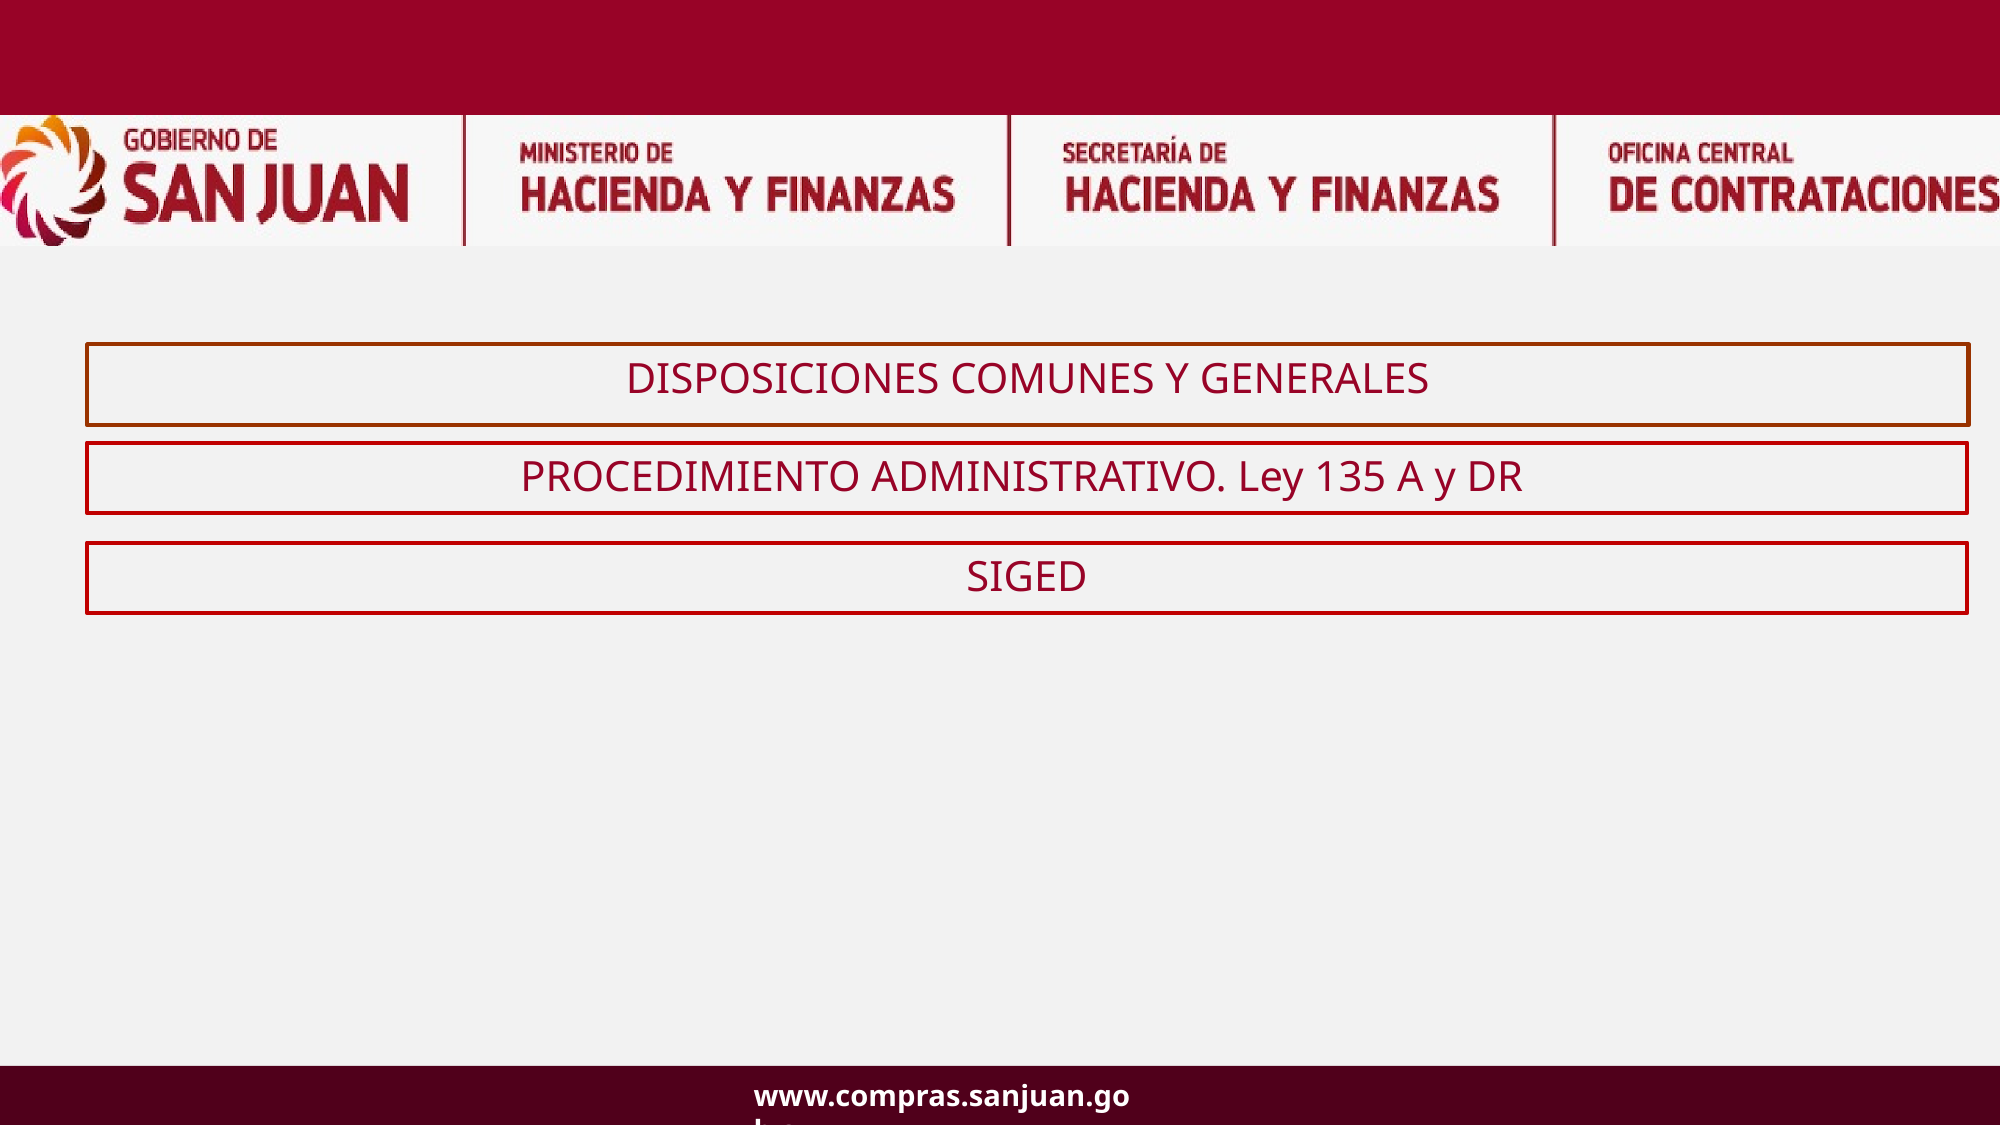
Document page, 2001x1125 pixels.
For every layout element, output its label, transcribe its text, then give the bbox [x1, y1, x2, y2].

text_box [0, 1065, 2000, 1125]
text_box SIGED [87, 542, 1968, 614]
picture [0, 115, 2000, 246]
text_box DISPOSICIONES COMUNES Y GENERALES [87, 344, 1969, 426]
text_box [0, 0, 2000, 113]
text_box PROCEDIMIENTO ADMINISTRATIVO. Ley 135 A y DR [87, 442, 1968, 514]
text_box www.compras.sanjuan.gob.ar [738, 1070, 1154, 1121]
